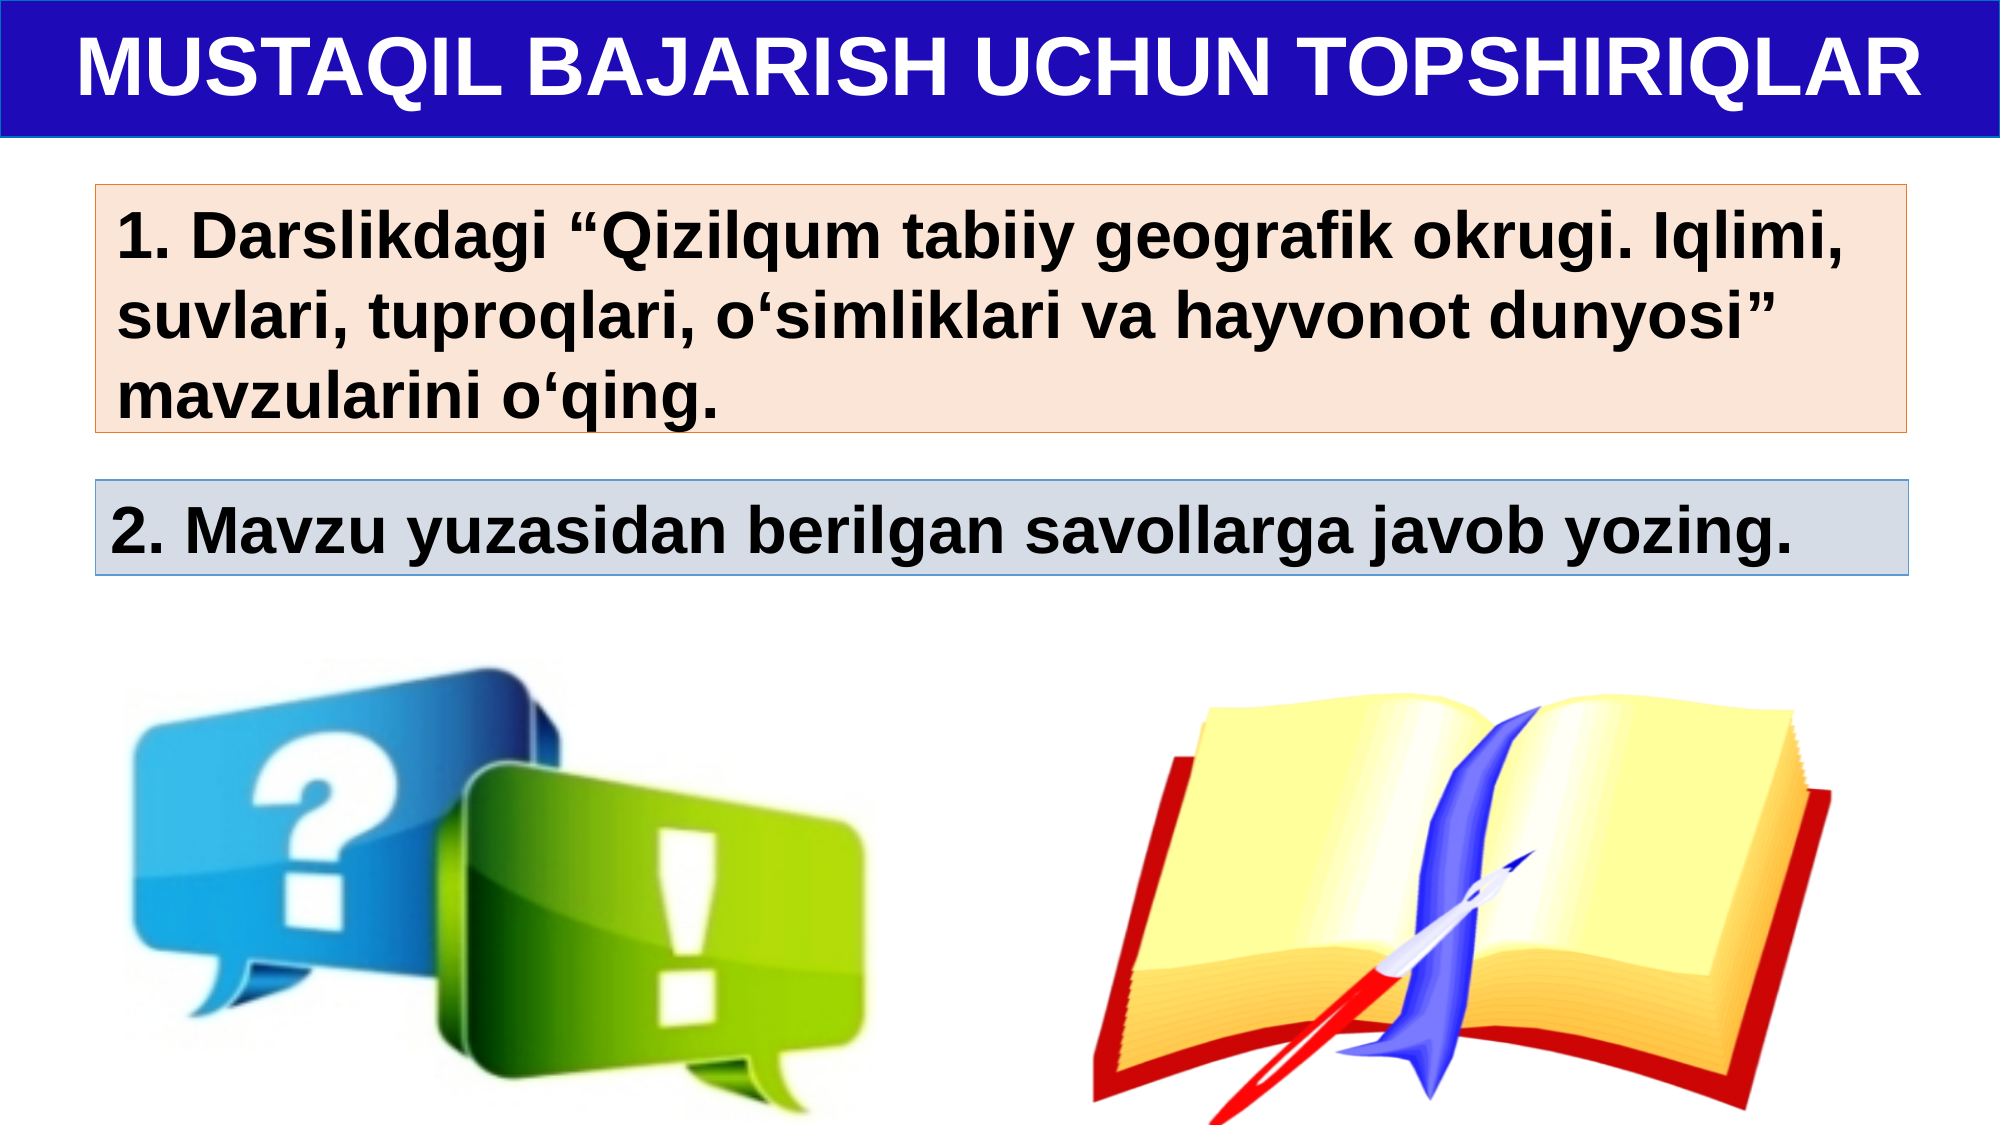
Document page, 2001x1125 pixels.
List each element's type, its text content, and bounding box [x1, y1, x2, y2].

text_box 1. Darslikdagi “Qizilqum tabiiy geografik okrugi. Iqlimi, suvlari, tuproqlari, o‘simliklari va hayvonot dunyosi” mavzularini o‘qing. [95, 184, 1907, 433]
text_box MUSTAQIL BAJARISH UCHUN TOPSHIRIQLAR [0, 0, 2000, 138]
text_box 2. Mavzu yuzasidan berilgan savollarga javob yozing. [95, 479, 1909, 576]
picture [1084, 658, 1847, 1125]
picture [124, 658, 876, 1125]
